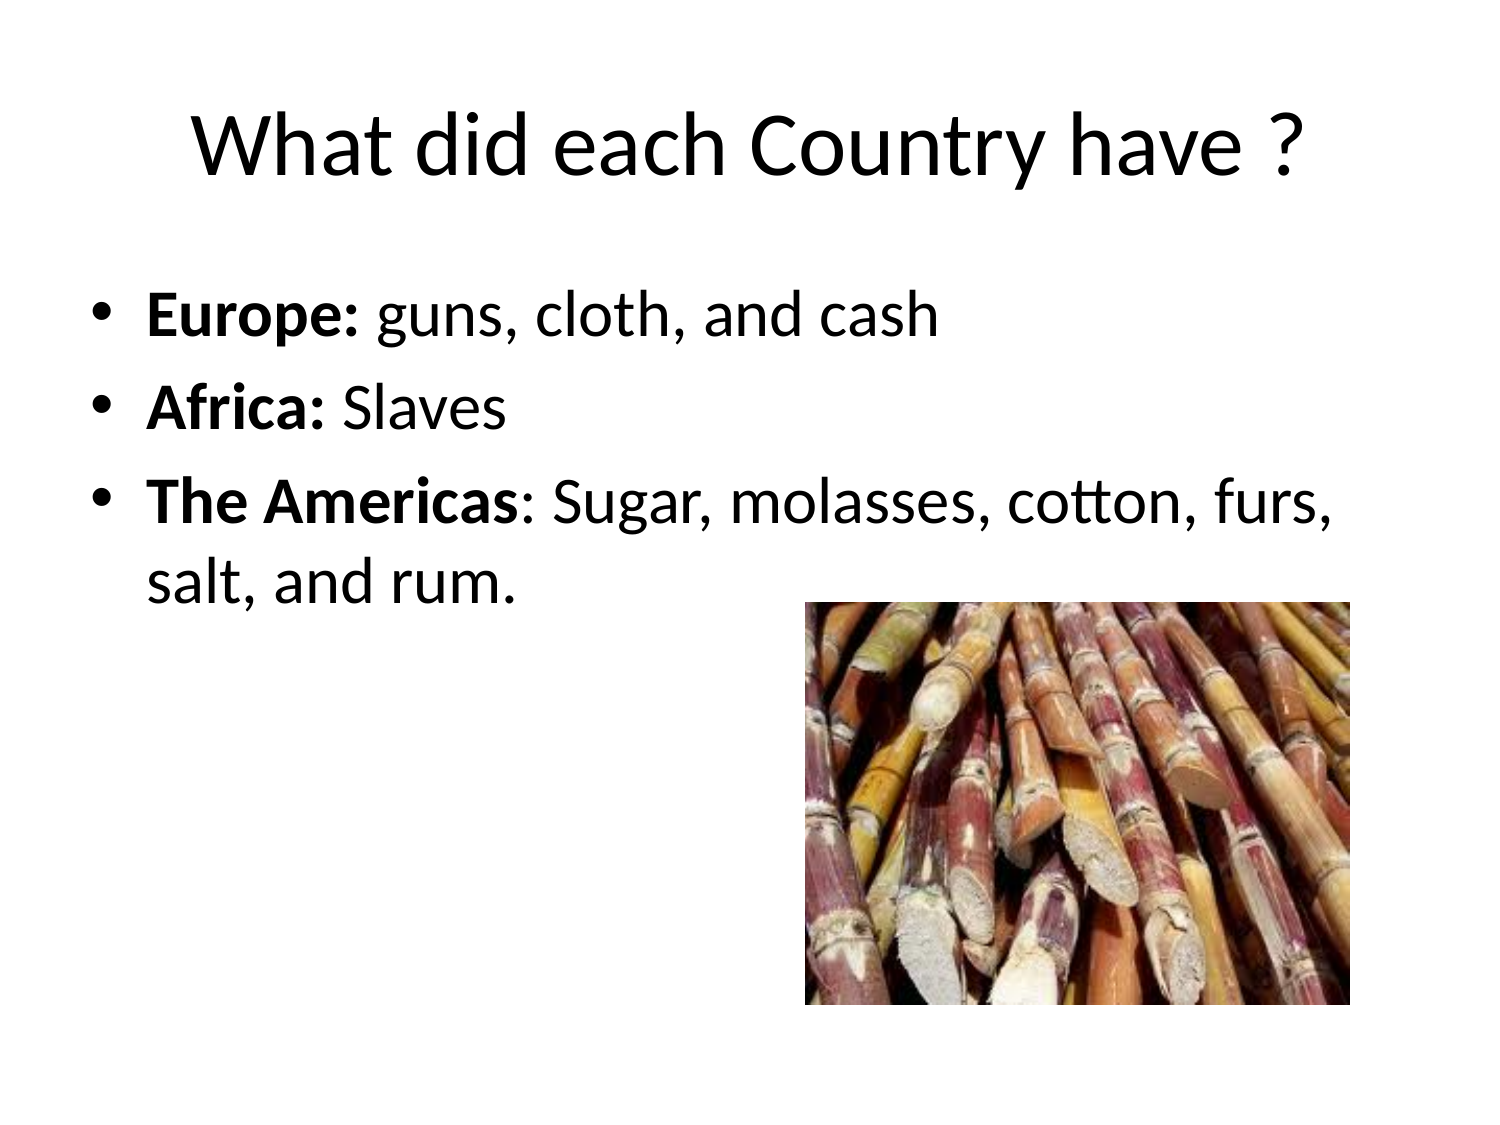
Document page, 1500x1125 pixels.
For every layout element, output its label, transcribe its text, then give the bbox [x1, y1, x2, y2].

title What did each Country have ? [75, 45, 1425, 233]
list Europe: guns, cloth, and cash Africa: Slaves The Americas: Sugar, molasses, cotton, furs, salt, and rum. [75, 262, 1425, 1005]
picture [805, 602, 1350, 1006]
